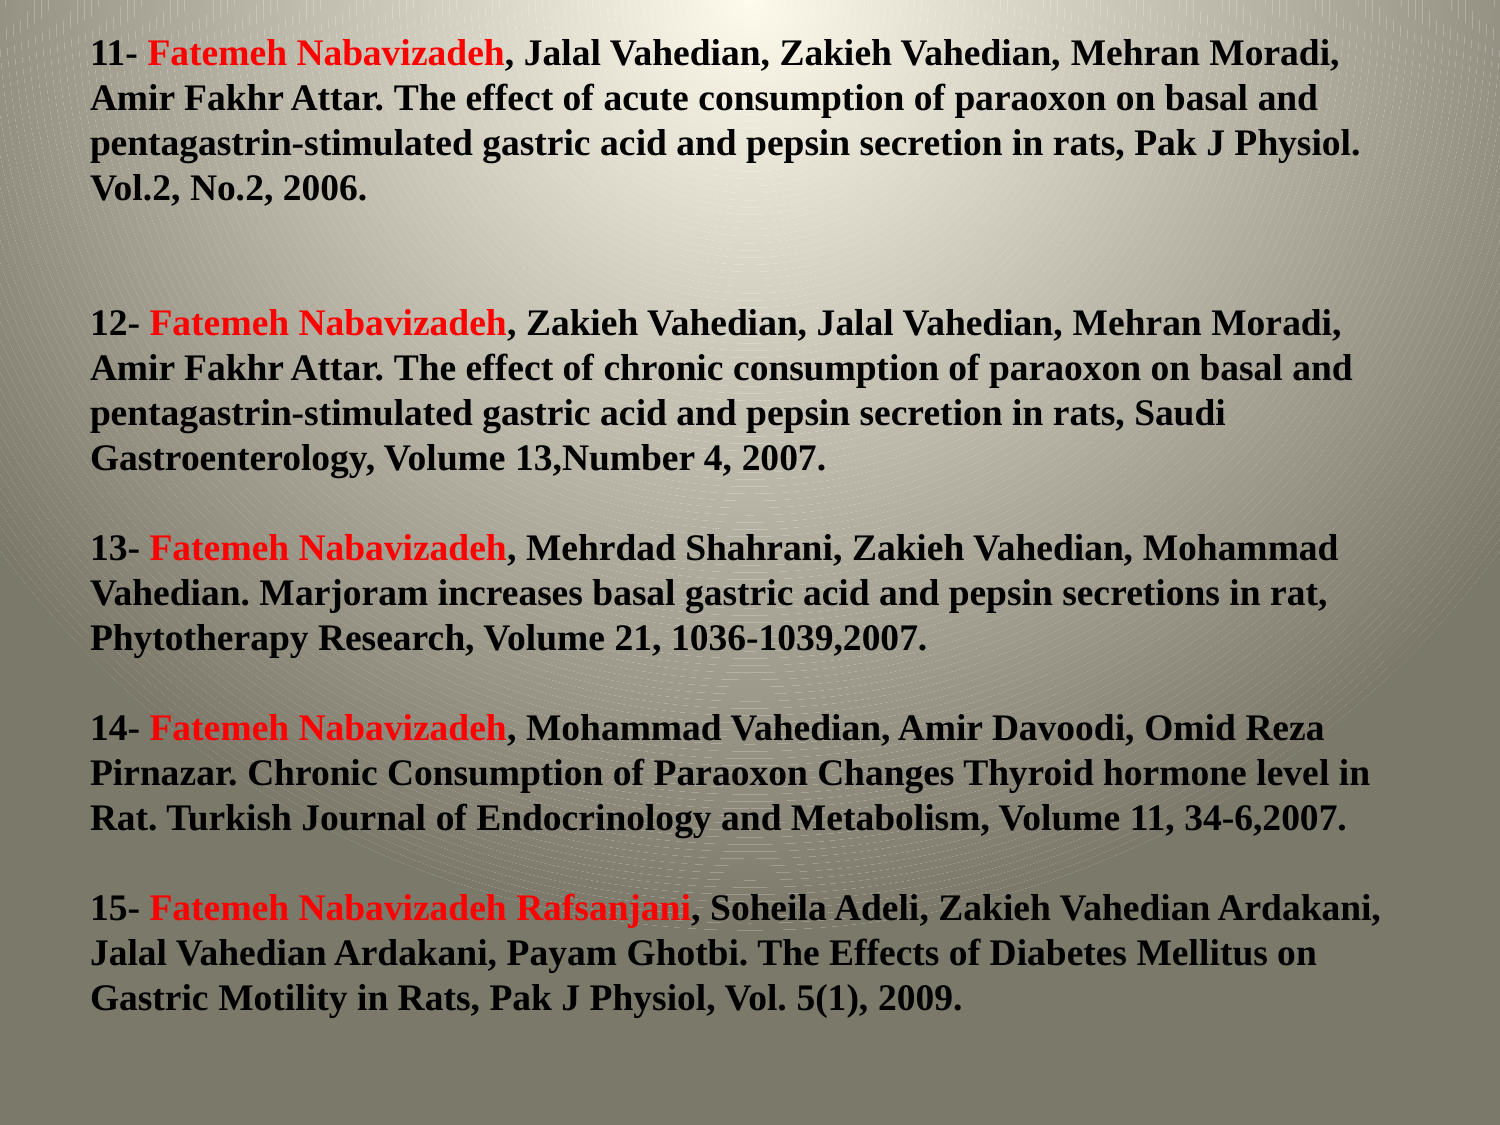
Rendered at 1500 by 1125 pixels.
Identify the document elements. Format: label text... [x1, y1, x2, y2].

title 11- Fatemeh Nabavizadeh, Jalal Vahedian, Zakieh Vahedian, Mehran Moradi, Amir Fakhr Attar. The effect of acute consumption of paraoxon on basal and pentagastrin-stimulated gastric acid and pepsin secretion in rats, Pak J Physiol. Vol.2, No.2, 2006. 12- Fatemeh Nabavizadeh, Zakieh Vahedian, Jalal Vahedian, Mehran Moradi, Amir Fakhr Attar. The effect of chronic consumption of paraoxon on basal and pentagastrin-stimulated gastric acid and pepsin secretion in rats, Saudi Gastroenterology, Volume 13,Number 4, 2007. 13- Fatemeh Nabavizadeh, Mehrdad Shahrani, Zakieh Vahedian, Mohammad Vahedian. Marjoram increases basal gastric acid and pepsin secretions in rat, Phytotherapy Research, Volume 21, 1036-1039,2007. 14- Fatemeh Nabavizadeh, Mohammad Vahedian, Amir Davoodi, Omid Reza Pirnazar. Chronic Consumption of Paraoxon Changes Thyroid hormone level in Rat. Turkish Journal of Endocrinology and Metabolism, Volume 11, 34-6,2007. 15- Fatemeh Nabavizadeh Rafsanjani, Soheila Adeli, Zakieh Vahedian Ardakani, Jalal Vahedian Ardakani, Payam Ghotbi. The Effects of Diabetes Mellitus on Gastric Motility in Rats, Pak J Physiol, Vol. 5(1), 2009. [75, 314, 1425, 823]
